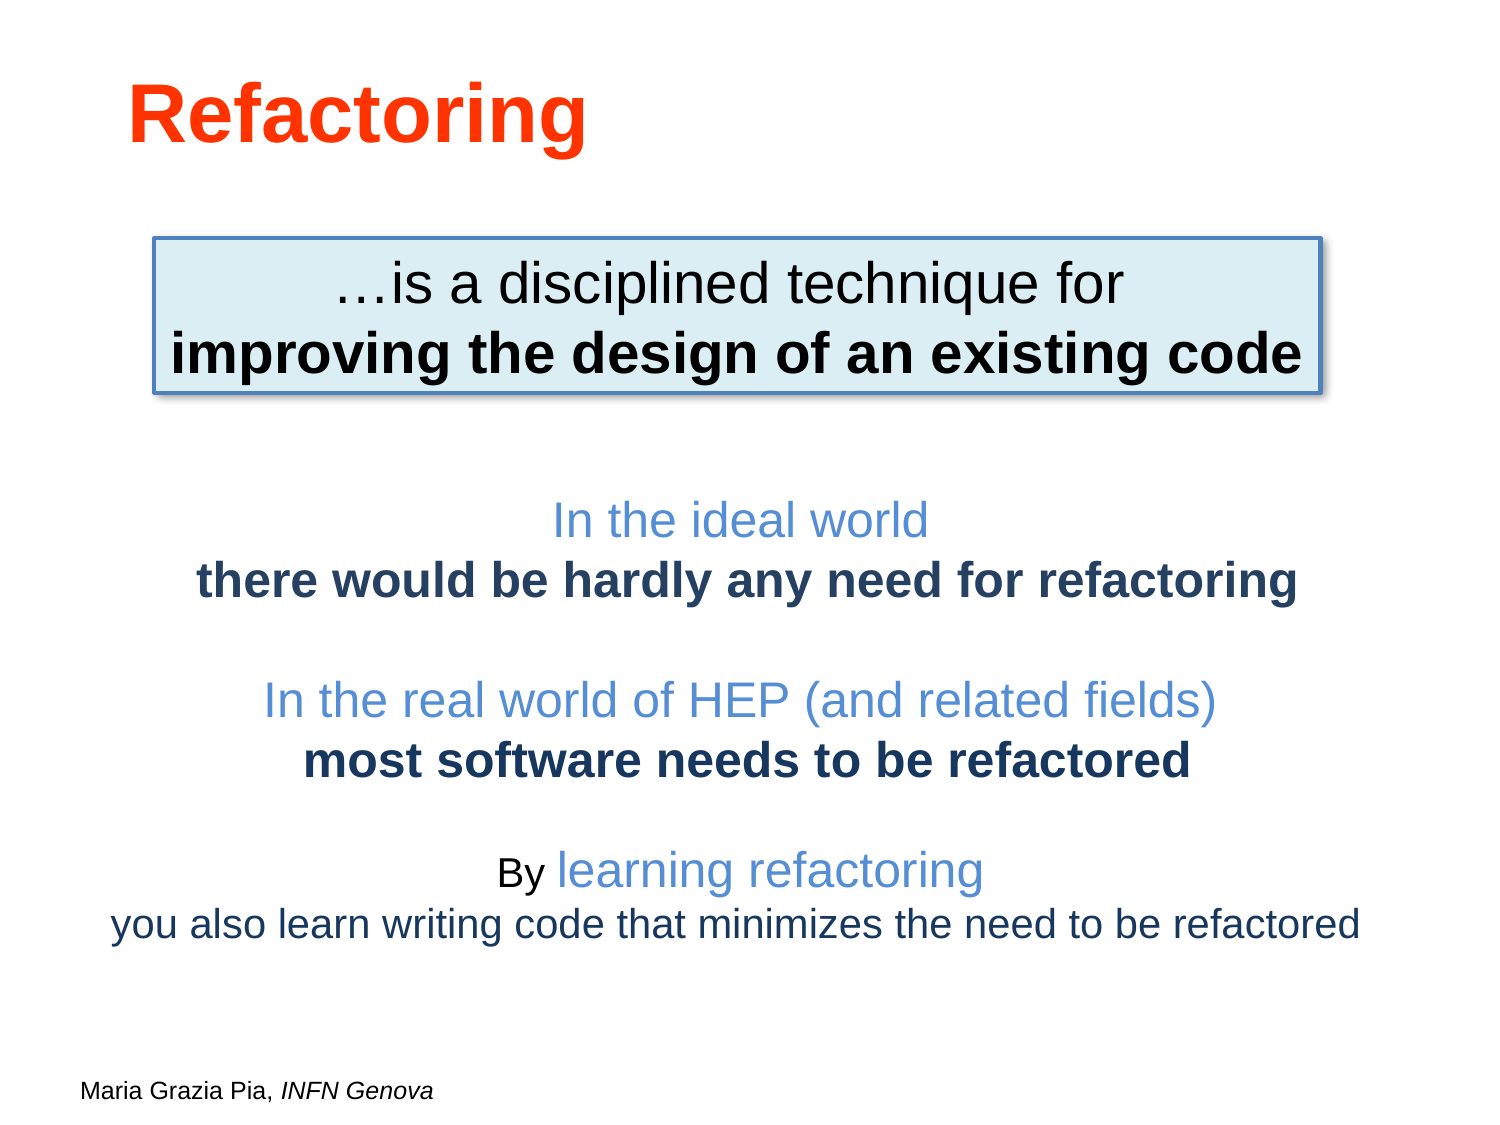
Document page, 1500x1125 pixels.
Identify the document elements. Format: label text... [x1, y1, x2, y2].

title Refactoring [112, 56, 1388, 163]
text_box …is a disciplined technique for improving the design of an existing code [152, 236, 1323, 395]
text_box In the ideal world there would be hardly any need for refactoring In the real world of HEP (and related fields) most software needs to be refactored By learning refactoring you also learn writing code that minimizes the need to be refactored [38, 479, 1457, 955]
